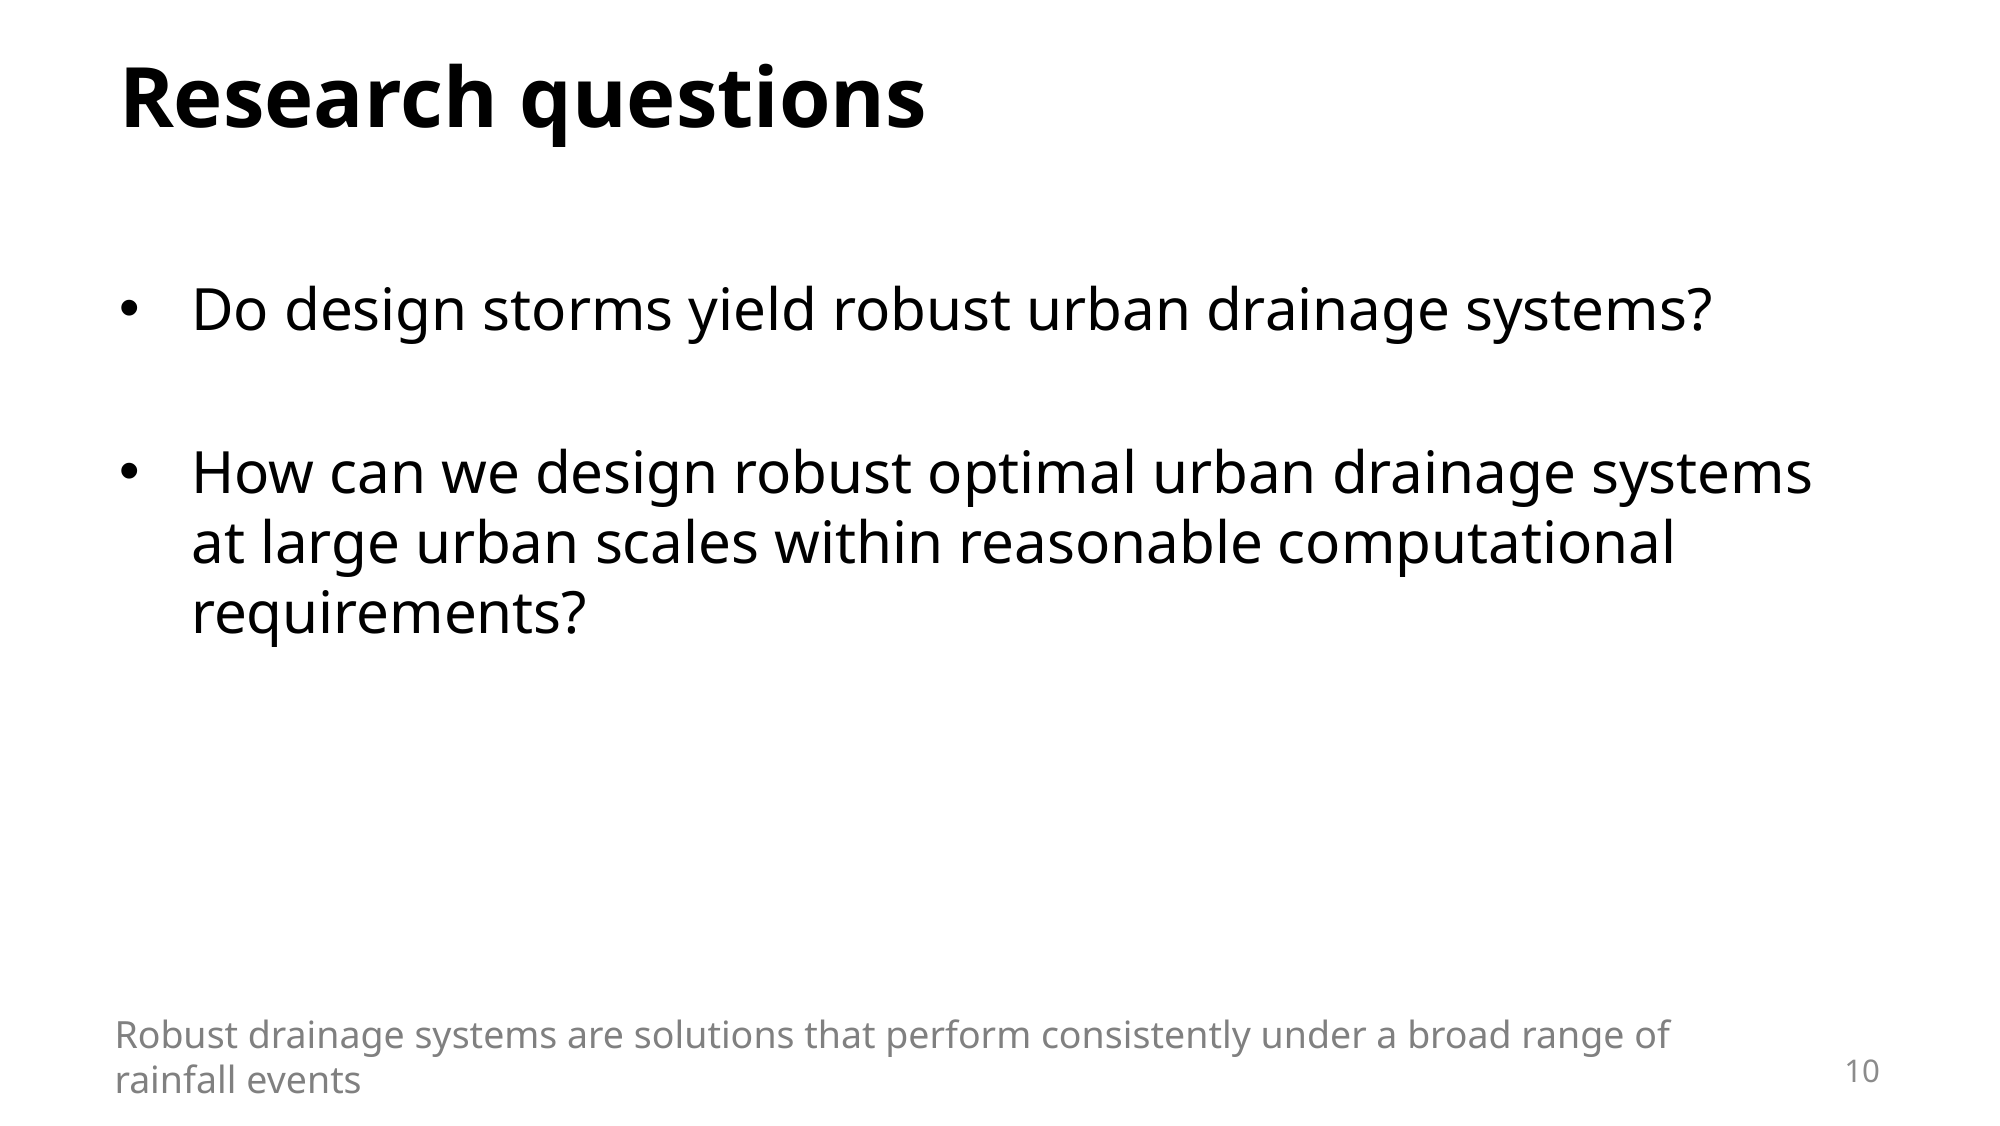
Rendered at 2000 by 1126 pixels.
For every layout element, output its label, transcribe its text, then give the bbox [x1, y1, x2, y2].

list Do design storms yield robust urban drainage systems? How can we design robust optimal urban drainage systems at large urban scales within reasonable computational requirements? [99, 262, 1900, 1006]
text_box Robust drainage systems are solutions that perform consistently under a broad range of rainfall events [99, 1003, 1763, 1109]
title Research questions [99, 0, 1900, 188]
slide_number 10 [1763, 1042, 1900, 1103]
